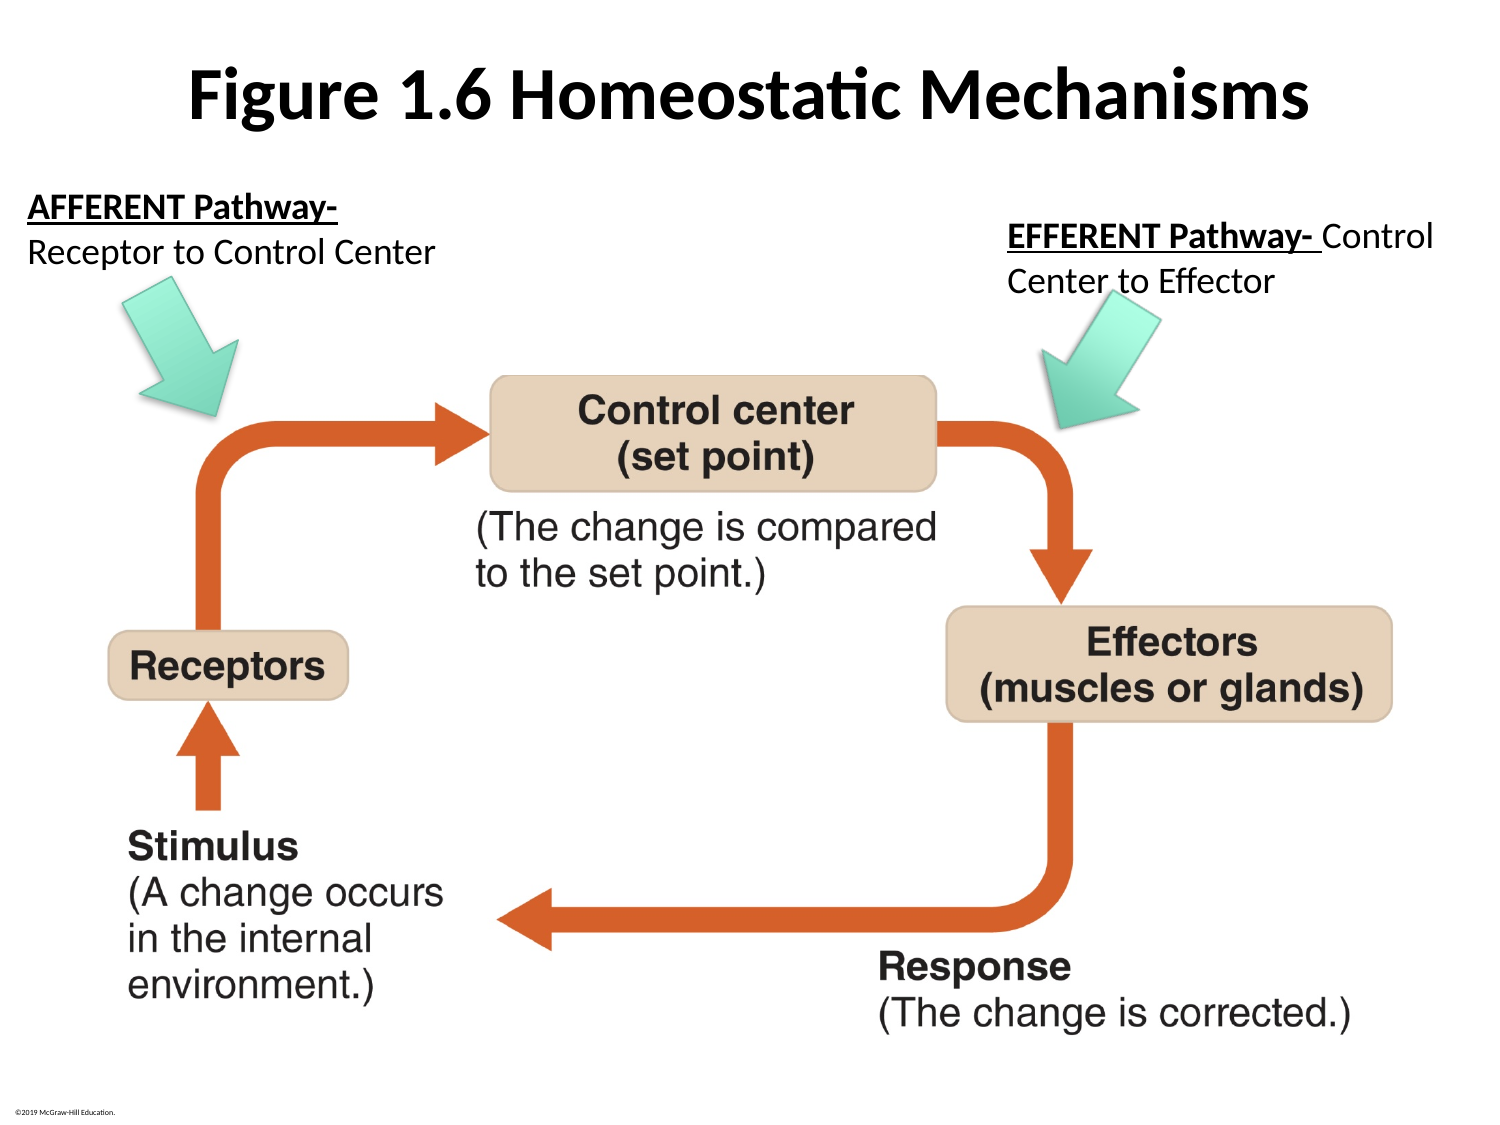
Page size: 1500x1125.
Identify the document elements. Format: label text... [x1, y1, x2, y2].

title Figure 1.6 Homeostatic Mechanisms [75, 37, 1425, 138]
text_box EFFERENT Pathway- Control Center to Effector [992, 203, 1468, 308]
text_box AFFERENT Pathway- Receptor to Control Center [12, 174, 488, 280]
picture [105, 285, 1395, 1037]
text_box [121, 275, 239, 373]
